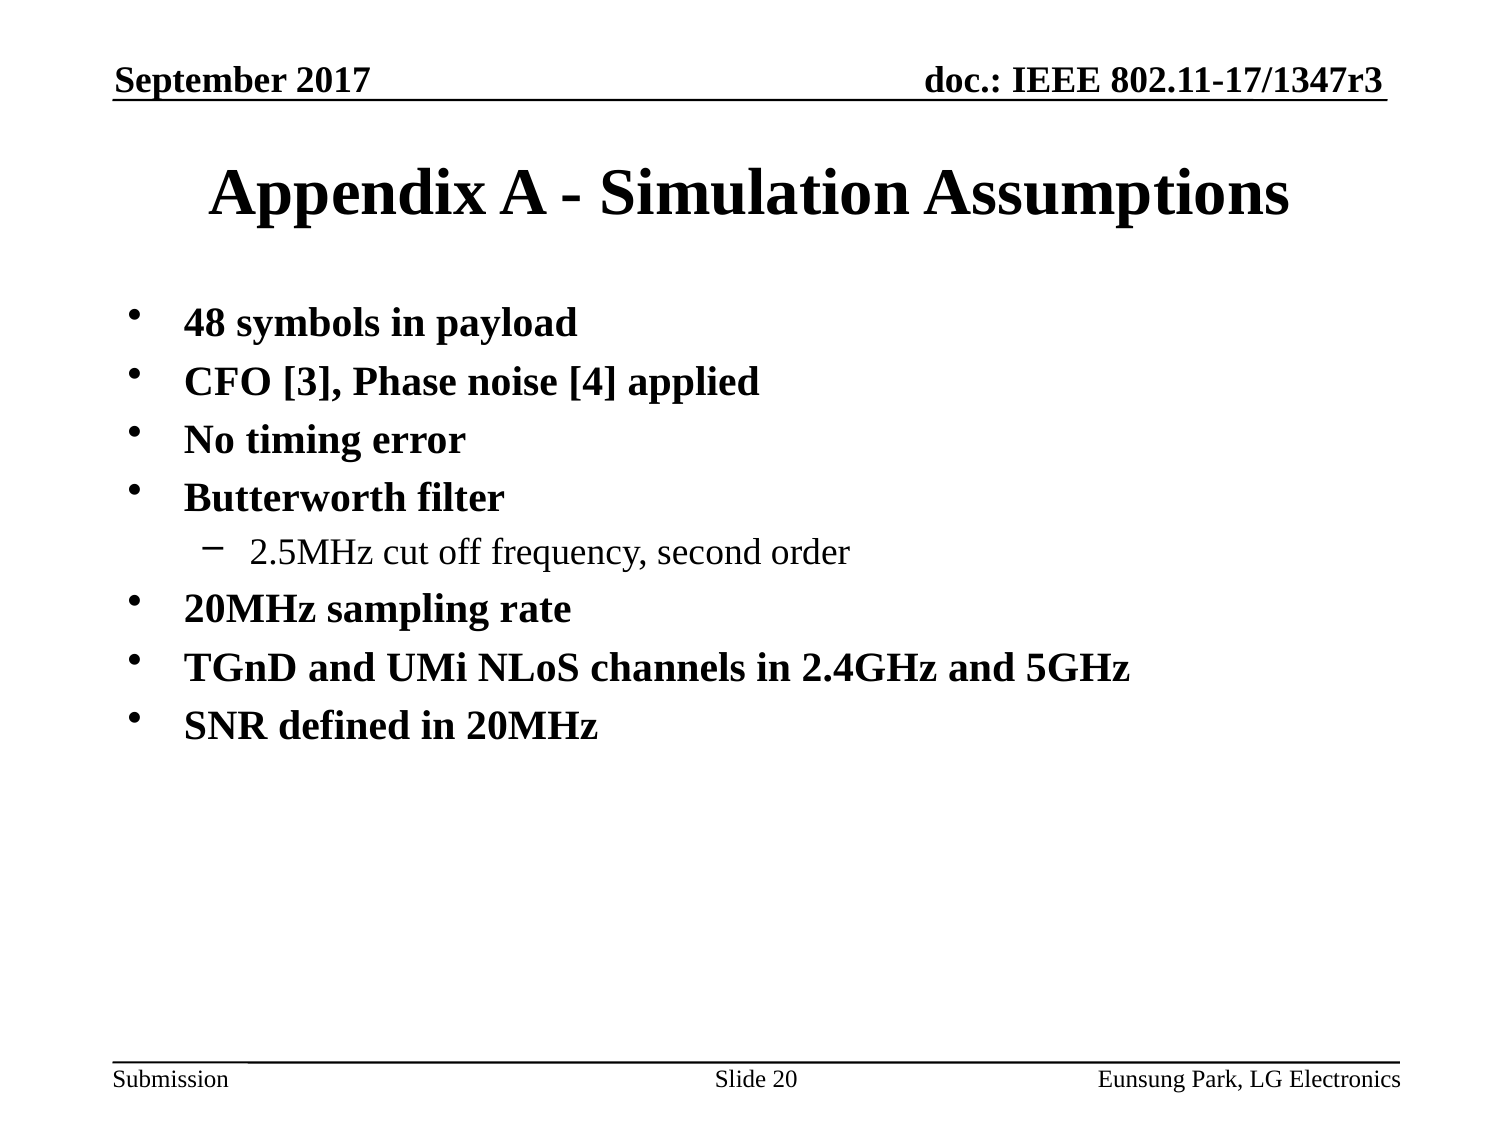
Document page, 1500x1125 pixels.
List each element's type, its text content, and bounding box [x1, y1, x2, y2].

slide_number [114, 54, 374, 101]
list 48 symbols in payload CFO [3], Phase noise [4] applied No timing error Butterworth filter 2.5MHz cut off frequency, second order 20MHz sampling rate TGnD and UMi NLoS channels in 2.4GHz and 5GHz SNR defined in 20MHz [112, 287, 1388, 1000]
title Appendix A - Simulation Assumptions [112, 112, 1388, 263]
footer Eunsung Park, LG Electronics [1038, 1061, 1402, 1093]
slide_number Slide 20 [712, 1061, 800, 1093]
